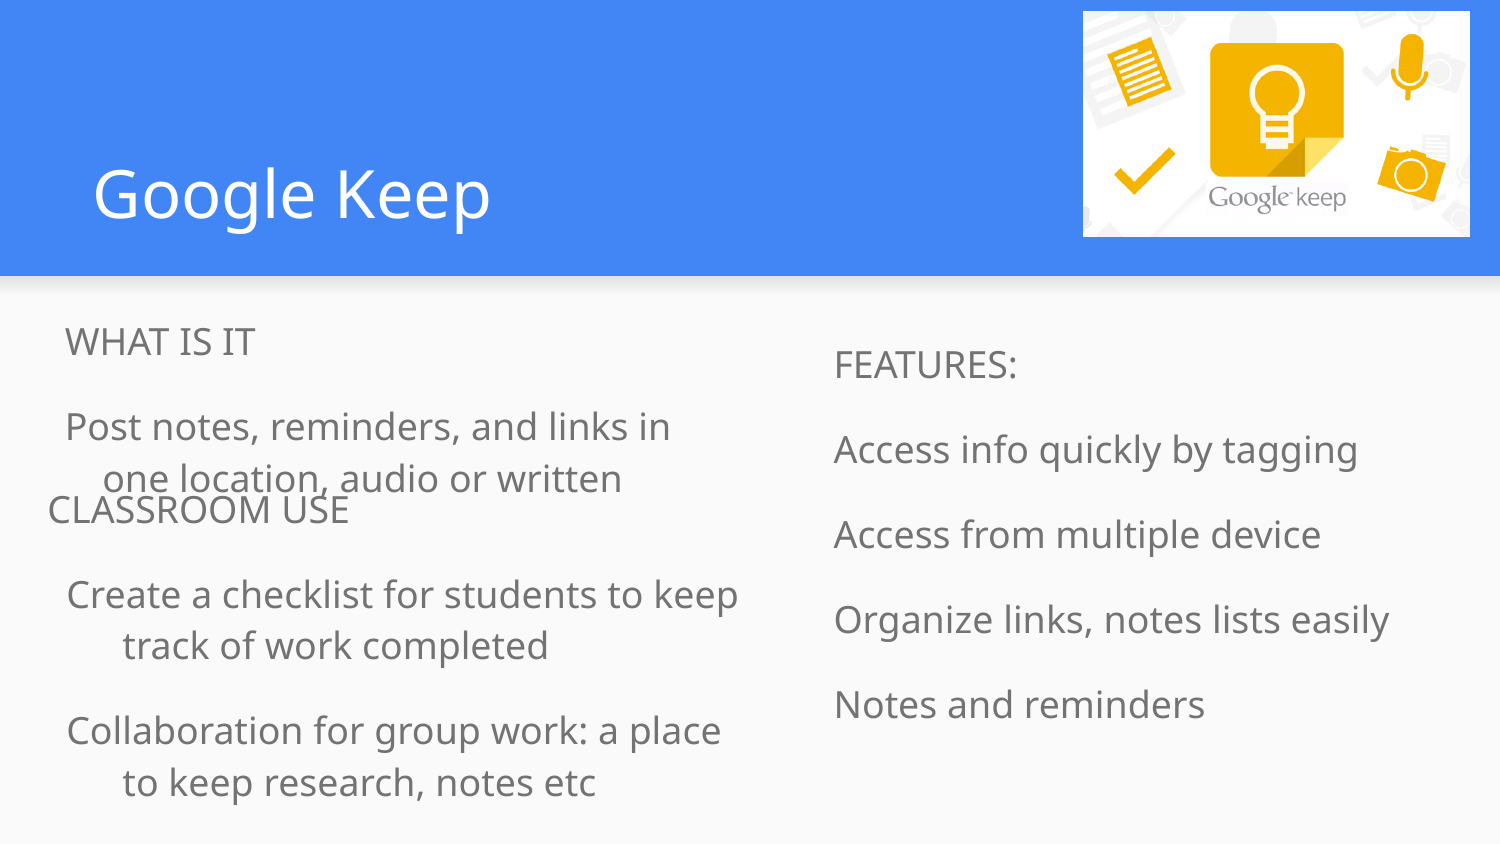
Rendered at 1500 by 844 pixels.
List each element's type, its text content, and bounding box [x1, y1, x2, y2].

list WHAT IS IT Post notes, reminders, and links in one location, audio or written [12, 296, 716, 512]
title Google Keep [77, 121, 1427, 248]
text_box CLASSROOM USE Create a checklist for students to keep track of work completed Collaboration for group work: a place to keep research, notes etc [32, 481, 782, 802]
list FEATURES: Access info quickly by tagging Access from multiple device Organize links, notes lists easily Notes and reminders [781, 318, 1485, 630]
picture [1082, 11, 1471, 237]
